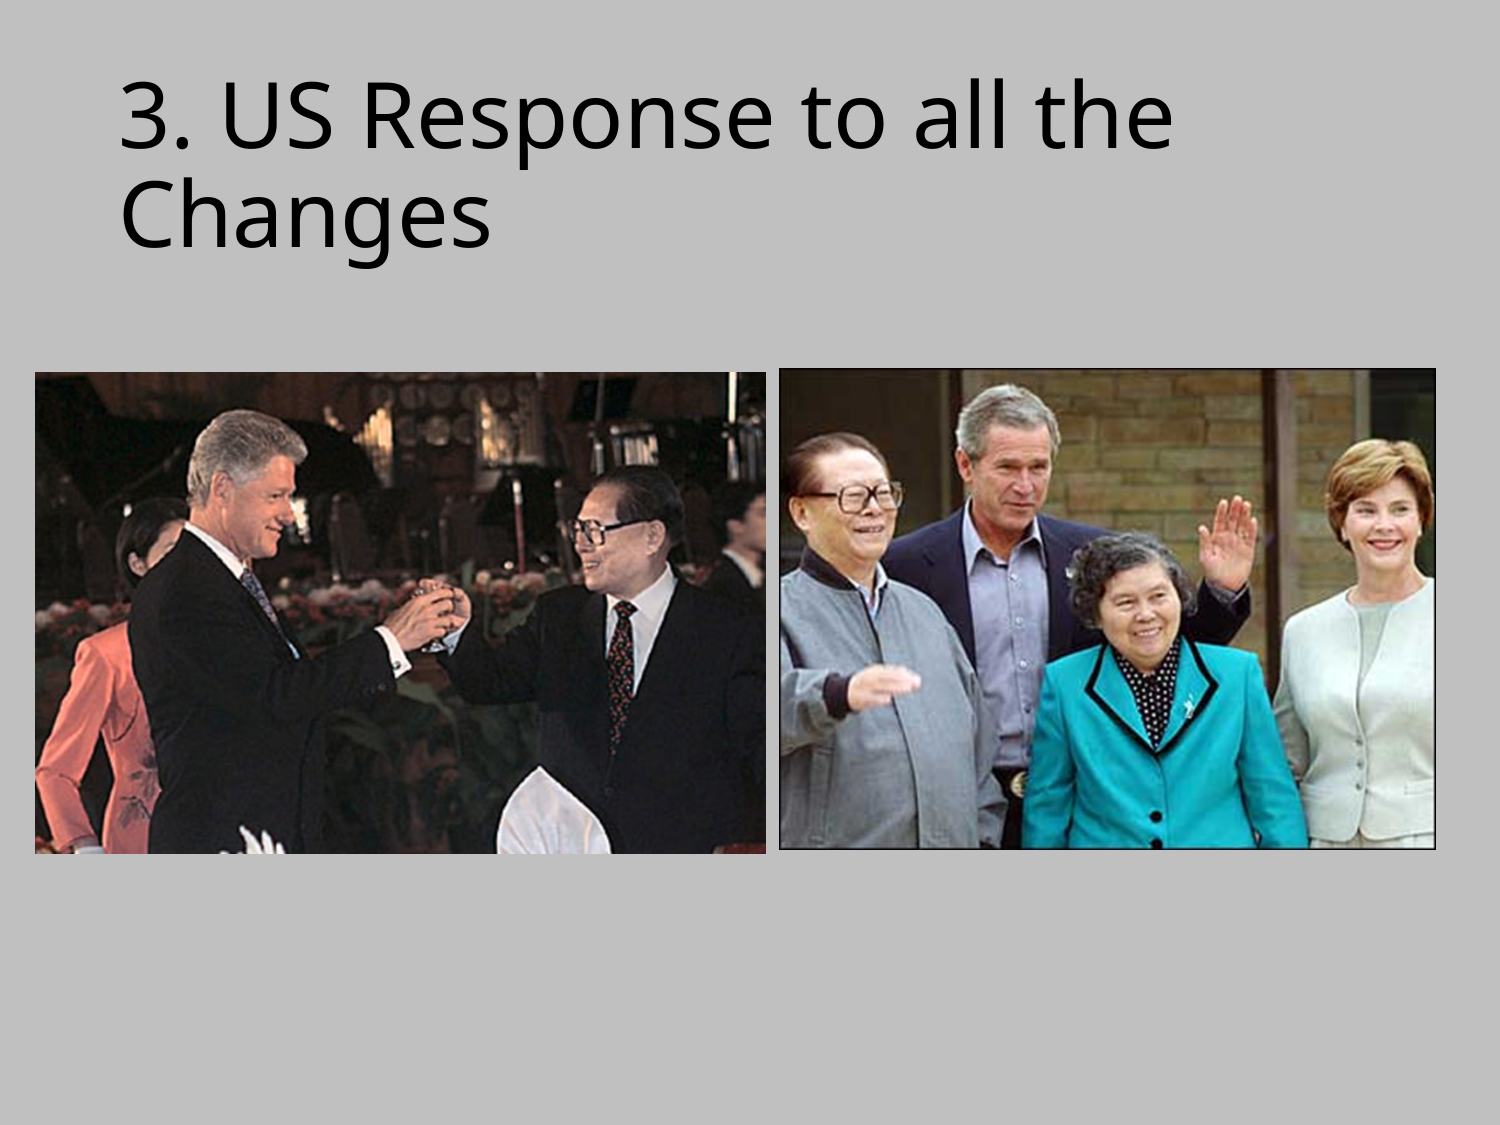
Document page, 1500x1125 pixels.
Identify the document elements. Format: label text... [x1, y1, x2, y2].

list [35, 372, 766, 854]
title 3. US Response to all the Changes [103, 59, 1397, 278]
picture [779, 368, 1436, 851]
